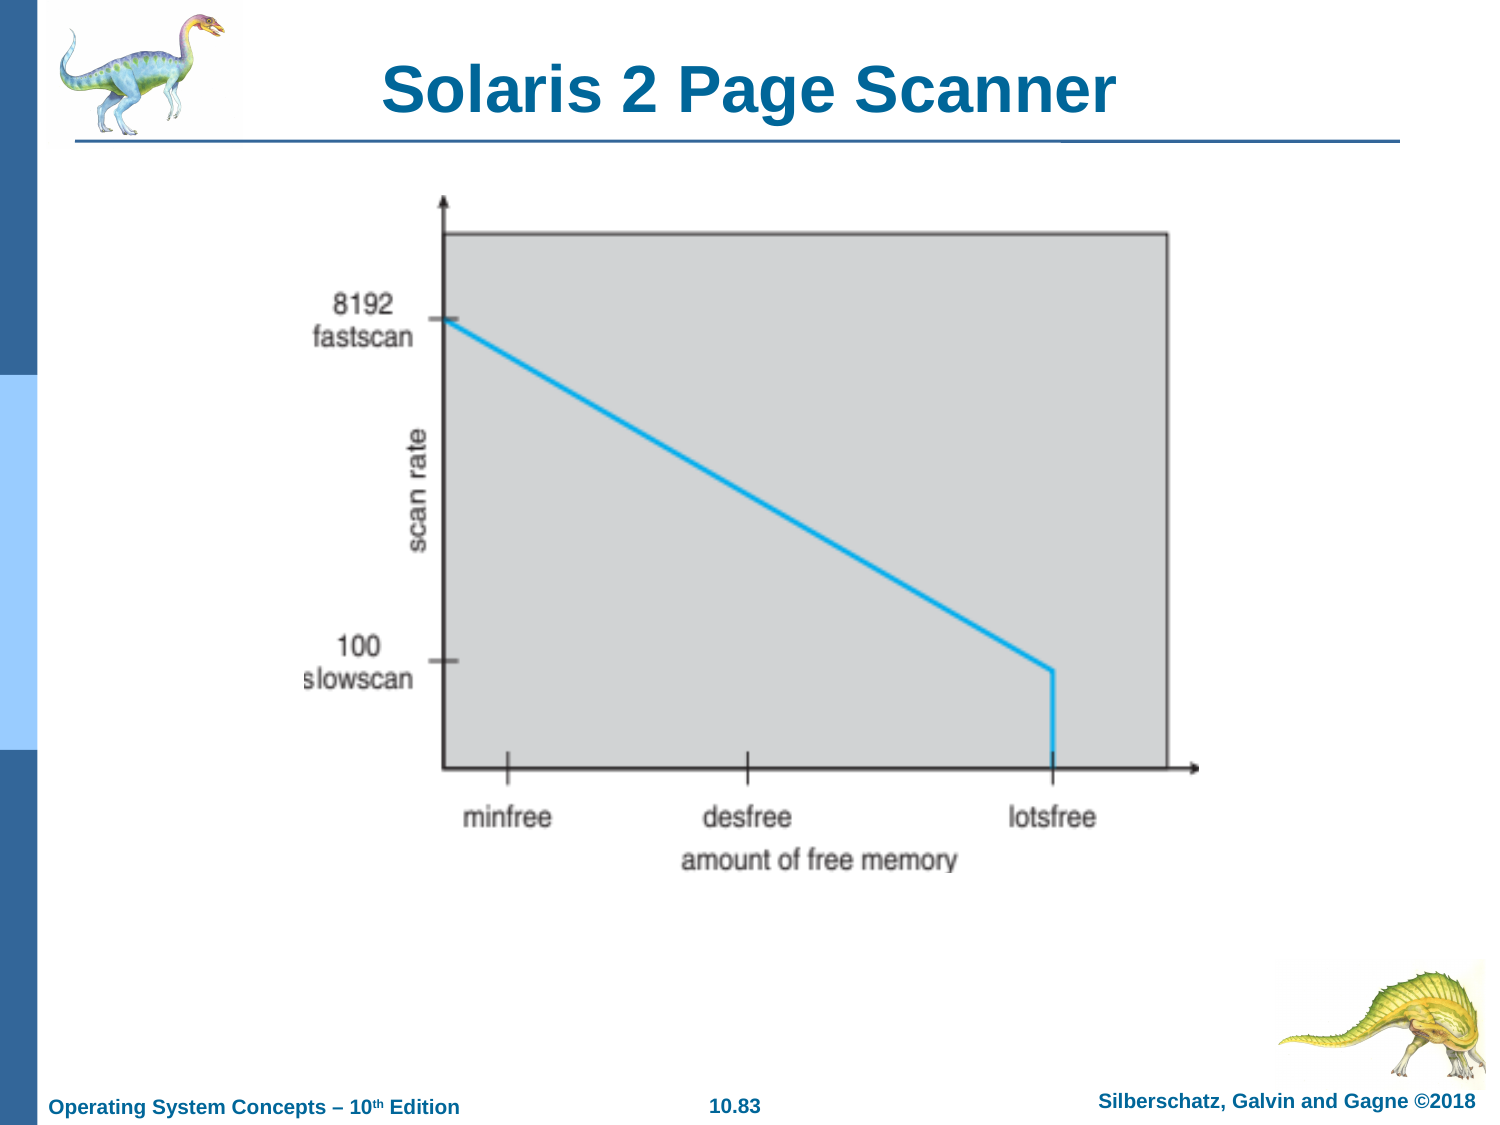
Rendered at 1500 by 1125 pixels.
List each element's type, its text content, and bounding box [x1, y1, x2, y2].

picture [303, 194, 1200, 873]
picture [46, 0, 243, 149]
title Solaris 2 Page Scanner [75, 38, 1425, 134]
picture [1275, 959, 1486, 1090]
